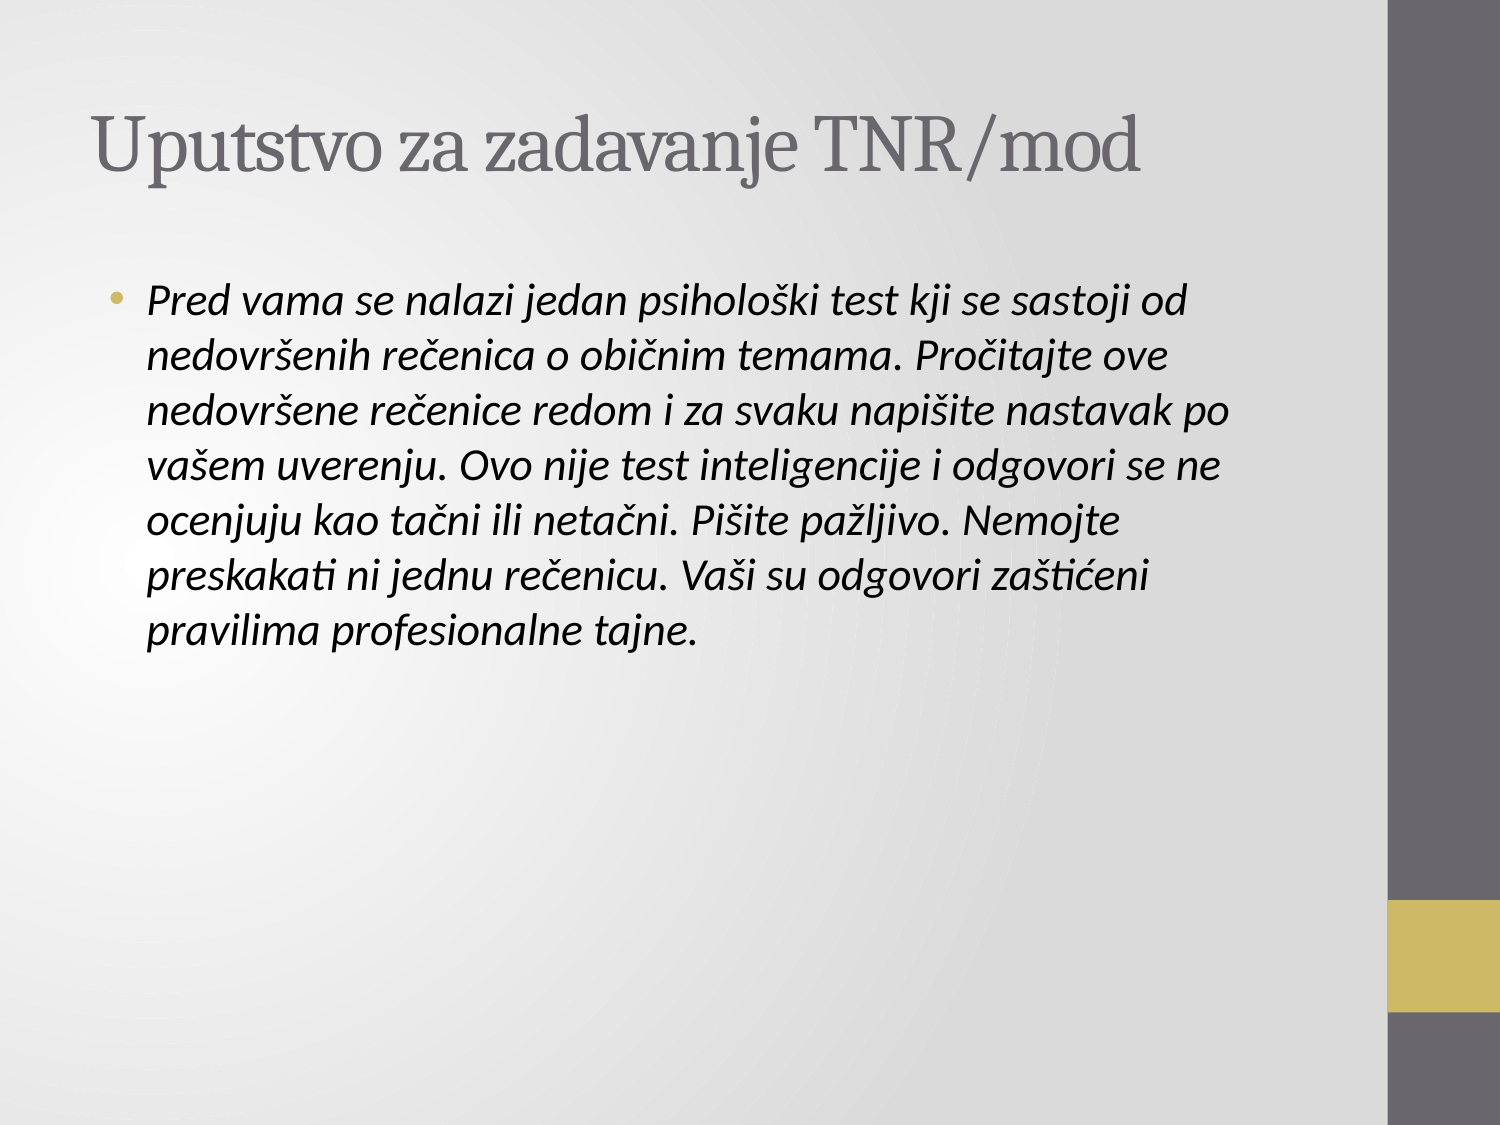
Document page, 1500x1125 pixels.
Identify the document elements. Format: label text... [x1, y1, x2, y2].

title Uputstvo za zadavanje TNR/mod [75, 45, 1325, 233]
list Pred vama se nalazi jedan psihološki test kji se sastoji od nedovršenih rečenica o običnim temama. Pročitajte ove nedovršene rečenice redom i za svaku napišite nastavak po vašem uverenju. Ovo nije test inteligencije i odgovori se ne ocenjuju kao tačni ili netačni. Pišite pažljivo. Nemojte preskakati ni jednu rečenicu. Vaši su odgovori zaštićeni pravilima profesionalne tajne. [75, 262, 1325, 1050]
